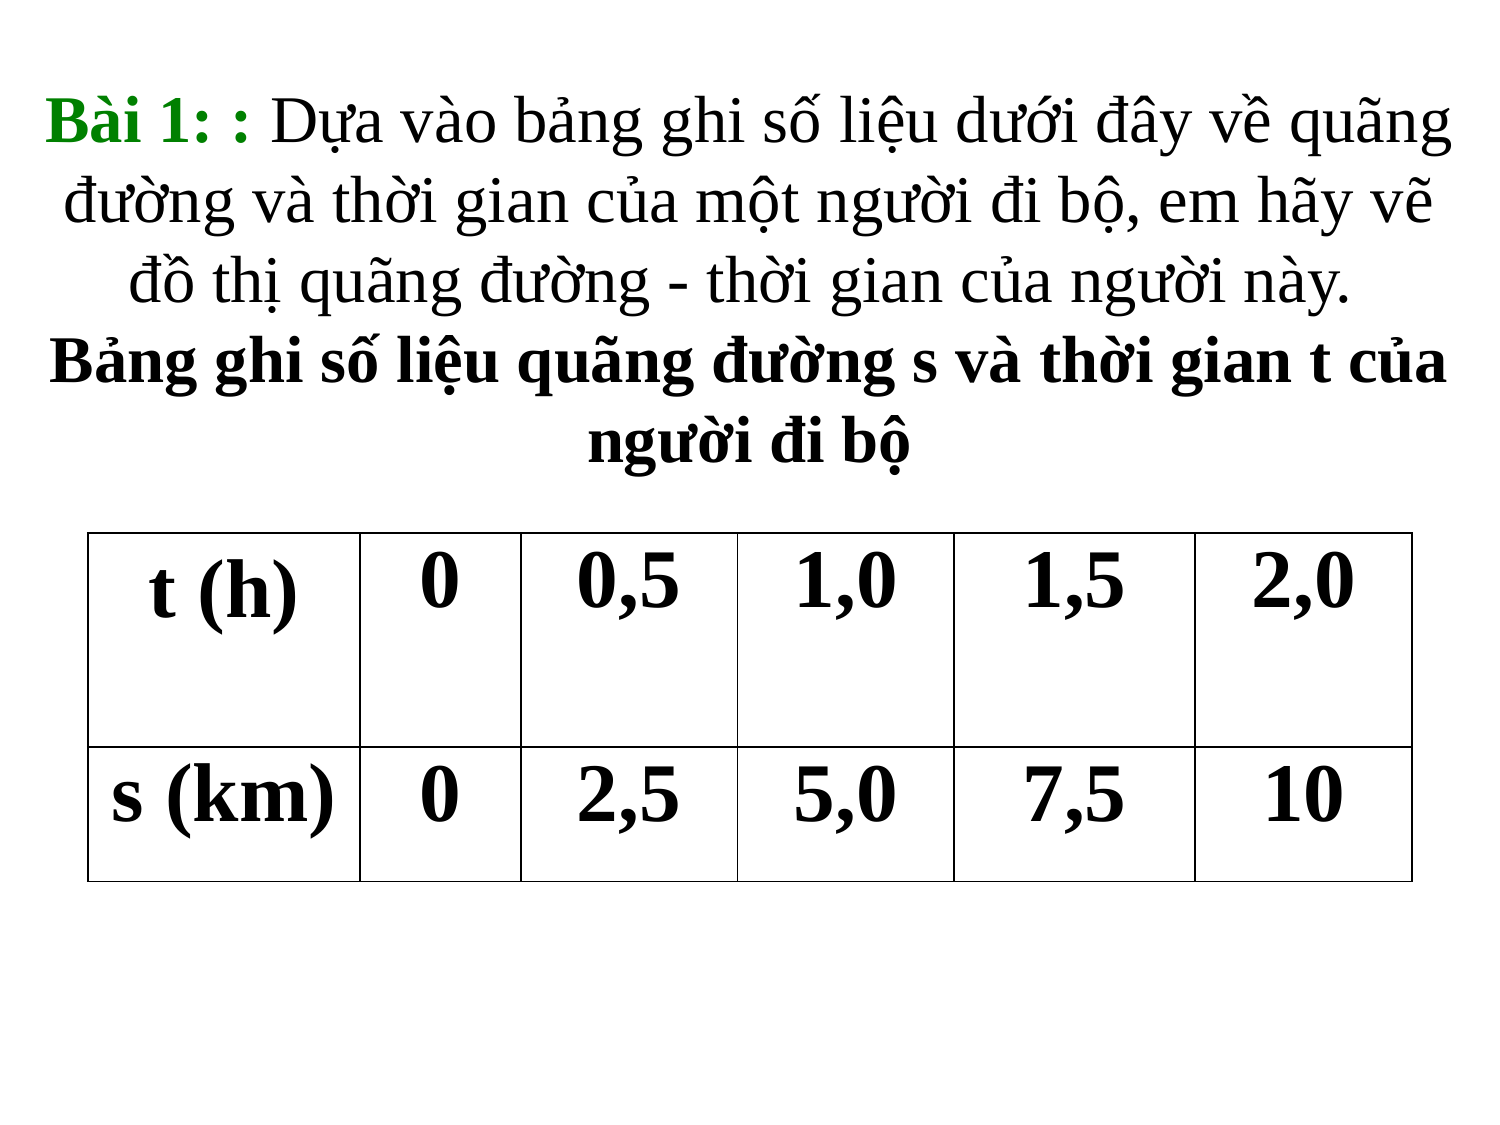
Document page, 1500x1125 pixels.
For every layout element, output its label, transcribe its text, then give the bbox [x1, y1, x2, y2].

text_box Bài 1: : Dựa vào bảng ghi số liệu dưới đây về quãng đường và thời gian của một người đi bộ, em hãy vẽ đồ thị quãng đường - thời gian của người này. Bảng ghi số liệu quãng đường s và thời gian t của người đi bộ [23, 68, 1477, 484]
table_cell 2,5 [522, 748, 737, 881]
table_header 0 [361, 534, 520, 746]
table_header 1,5 [955, 534, 1194, 746]
table_header 1,0 [738, 534, 953, 746]
table_cell 5,0 [738, 748, 953, 881]
table_cell 0 [361, 748, 520, 881]
table_cell 7,5 [955, 748, 1194, 881]
table_header t (h) [89, 534, 359, 746]
table_cell 10 [1196, 748, 1411, 881]
table_header 2,0 [1196, 534, 1411, 746]
table_header 0,5 [522, 534, 737, 746]
table_cell s (km) [89, 748, 359, 881]
